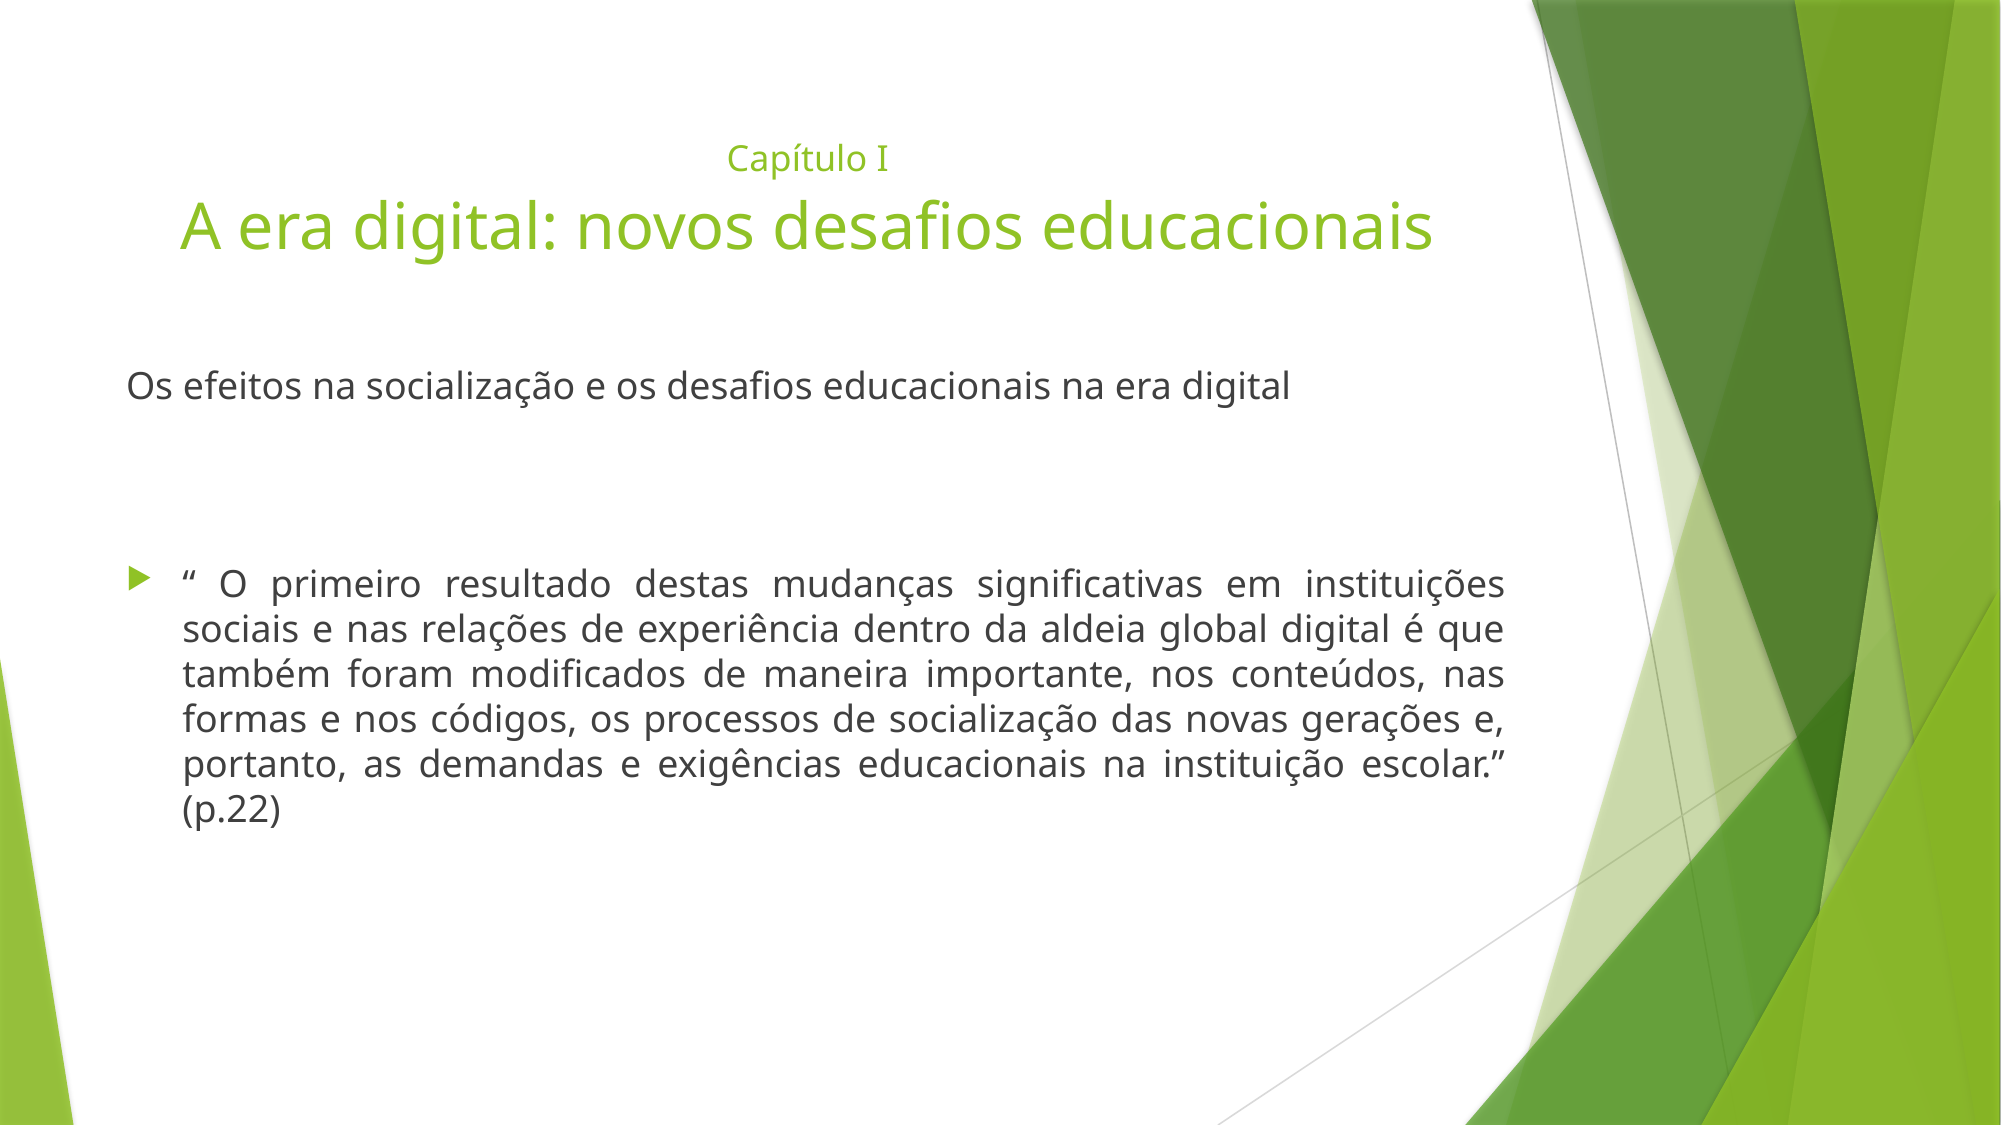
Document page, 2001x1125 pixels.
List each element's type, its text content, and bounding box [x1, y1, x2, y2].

list Os efeitos na socialização e os desafios educacionais na era digital “ O primeiro resultado destas mudanças significativas em instituições sociais e nas relações de experiência dentro da aldeia global digital é que também foram modificados de maneira importante, nos conteúdos, nas formas e nos códigos, os processos de socialização das novas gerações e, portanto, as demandas e exigências educacionais na instituição escolar.” (p.22) [111, 354, 1522, 992]
title Capítulo I A era digital: novos desafios educacionais [111, 99, 1522, 317]
